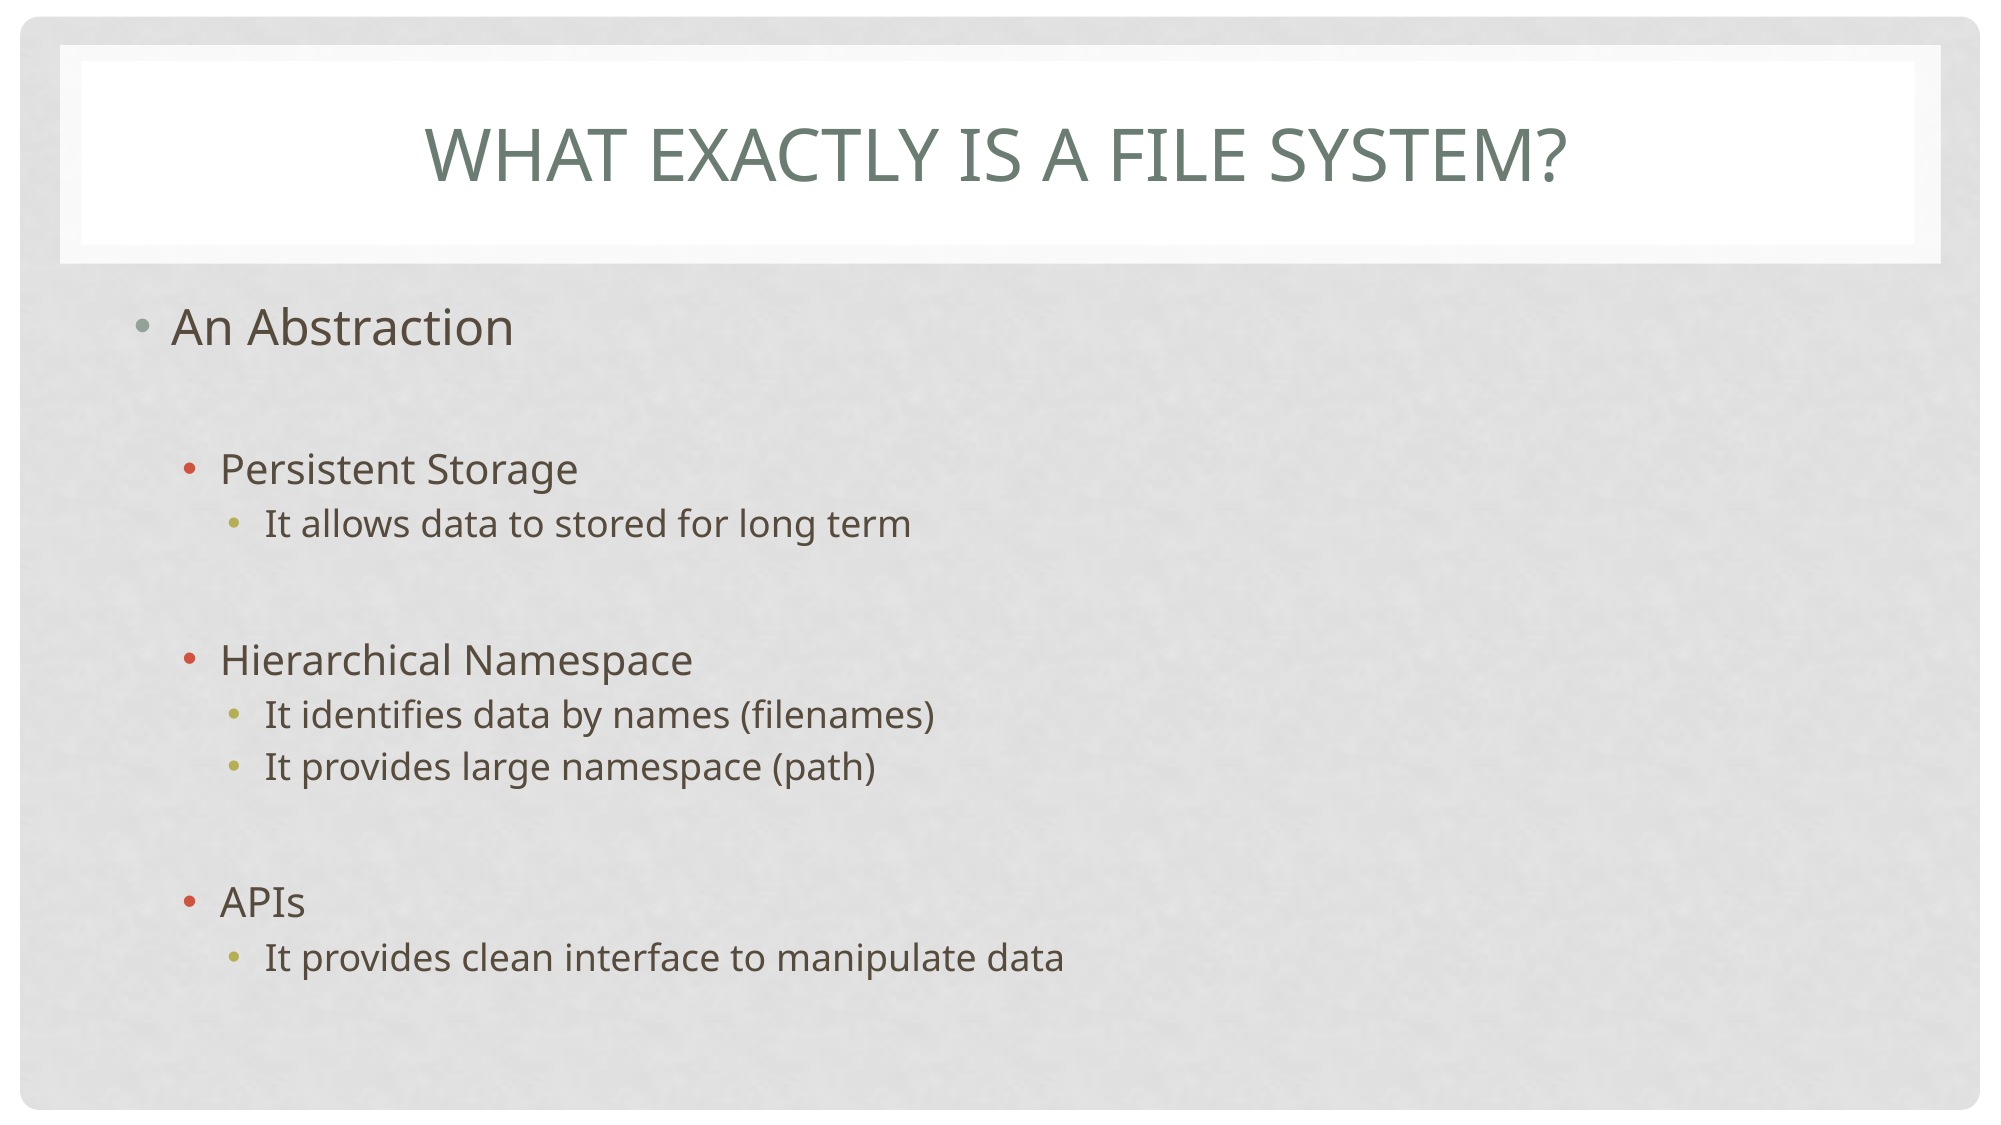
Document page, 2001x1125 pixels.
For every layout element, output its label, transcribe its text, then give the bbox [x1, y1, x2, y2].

title What exactly is a File System? [93, 66, 1900, 238]
list An Abstraction Persistent Storage It allows data to stored for long term Hierarchical Namespace It identifies data by names (filenames) It provides large namespace (path) APIs It provides clean interface to manipulate data [99, 287, 1900, 1005]
